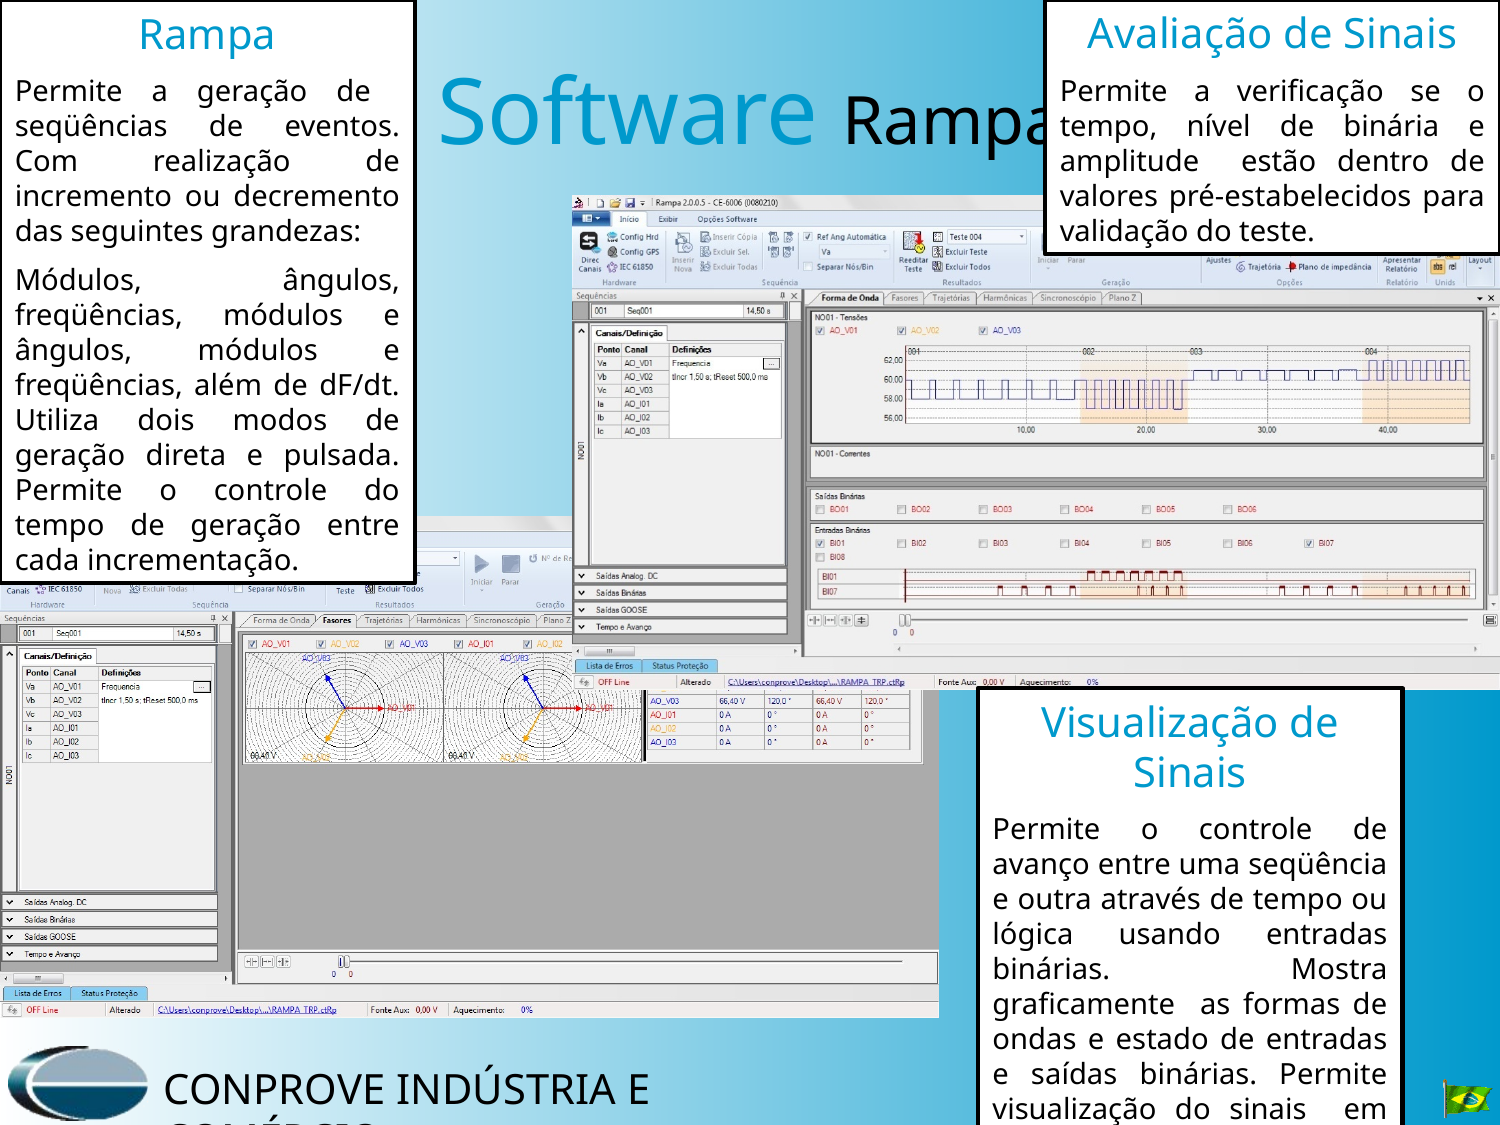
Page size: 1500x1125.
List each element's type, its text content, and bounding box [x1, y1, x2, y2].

picture [571, 194, 1500, 690]
text_box Rampa Permite a geração de seqüências de eventos. Com realização de incremento ou decremento das seguintes grandezas: Módulos, ângulos, freqüências, módulos e ângulos, módulos e freqüências, além de dF/dt. Utiliza dois modos de geração direta e pulsada. Permite o controle do tempo de geração entre cada incrementação. [0, 0, 417, 515]
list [0, 516, 940, 1018]
text_box Avaliação de Sinais Permite a verificação se o tempo, nível de binária e amplitude estão dentro de valores pré-estabelecidos para validação do teste. [1043, 0, 1500, 194]
text_box Visualização de Sinais Permite o controle de avanço entre uma seqüência e outra através de tempo ou lógica usando entradas binárias. Mostra graficamente as formas de ondas e estado de entradas e saídas binárias. Permite visualização do sinais em valores rms, o tempo em segundos ou ciclos. Escolhe-se entre valores primários ou secundários e valores absolutos ou relativos dos sinais gerados. [976, 699, 1405, 1125]
picture [8, 1046, 150, 1121]
picture [1444, 1081, 1489, 1117]
title Software Rampa [417, 45, 1043, 233]
